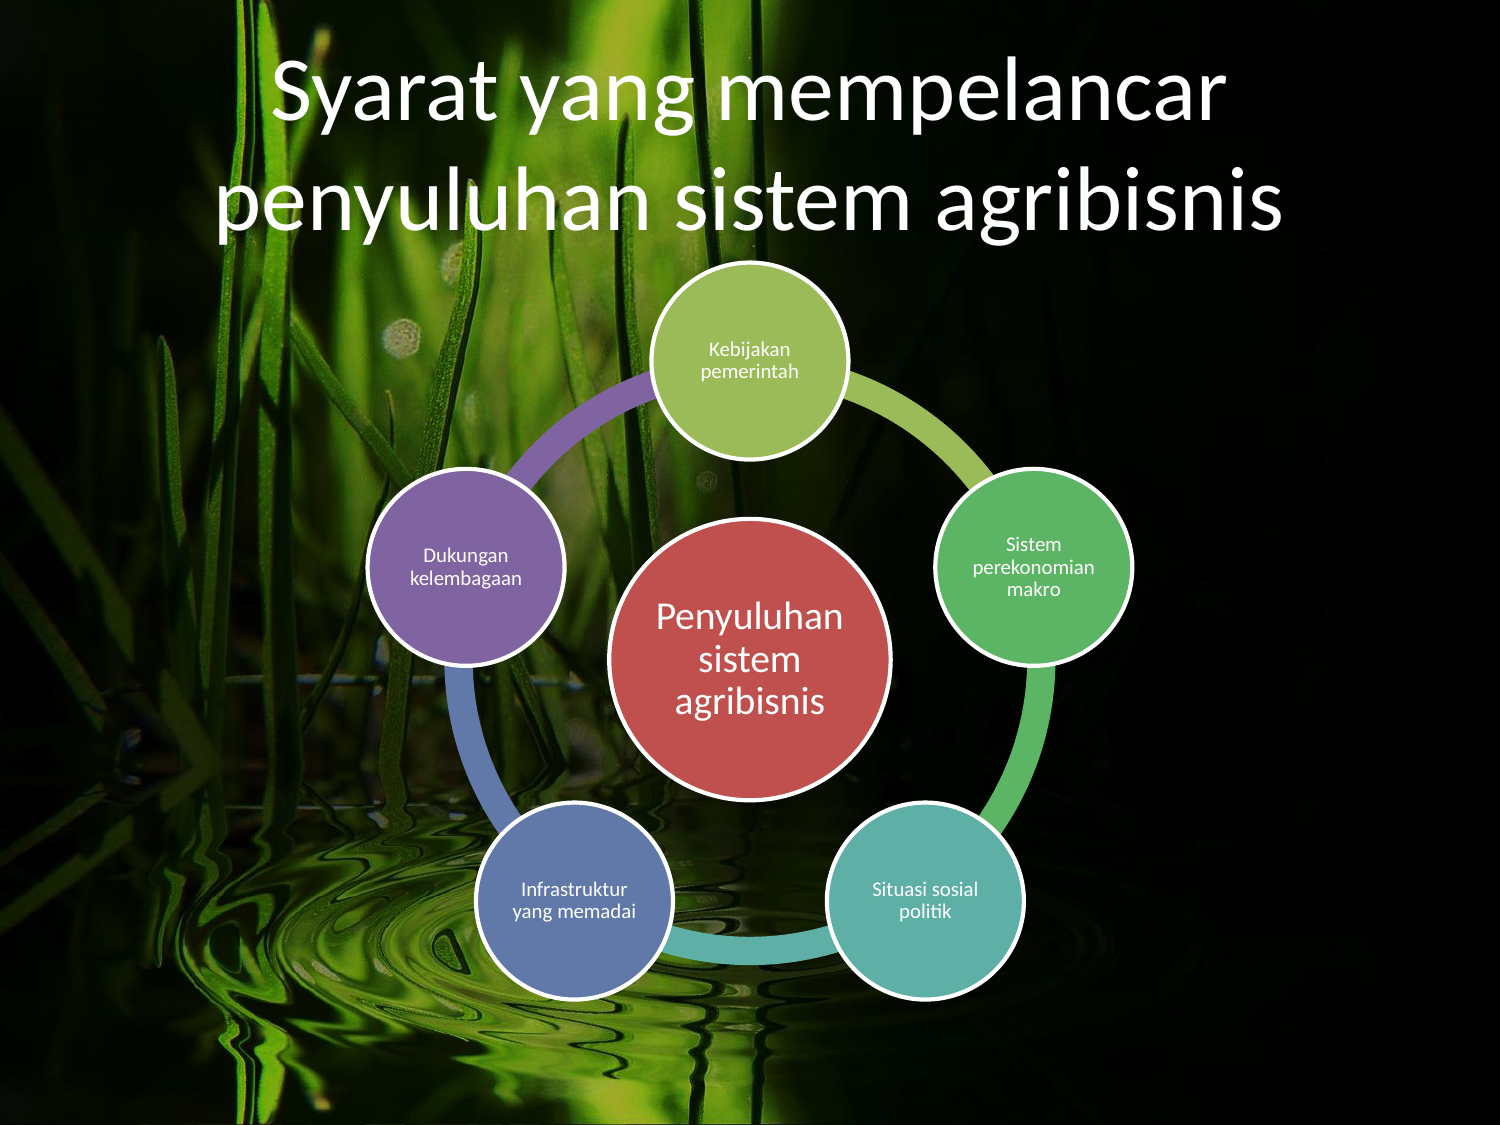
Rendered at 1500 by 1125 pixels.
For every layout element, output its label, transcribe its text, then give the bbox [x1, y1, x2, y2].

title Syarat yang mempelancar penyuluhan sistem agribisnis [75, 45, 1425, 233]
picture [0, 0, 1500, 1125]
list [74, 262, 1426, 1006]
